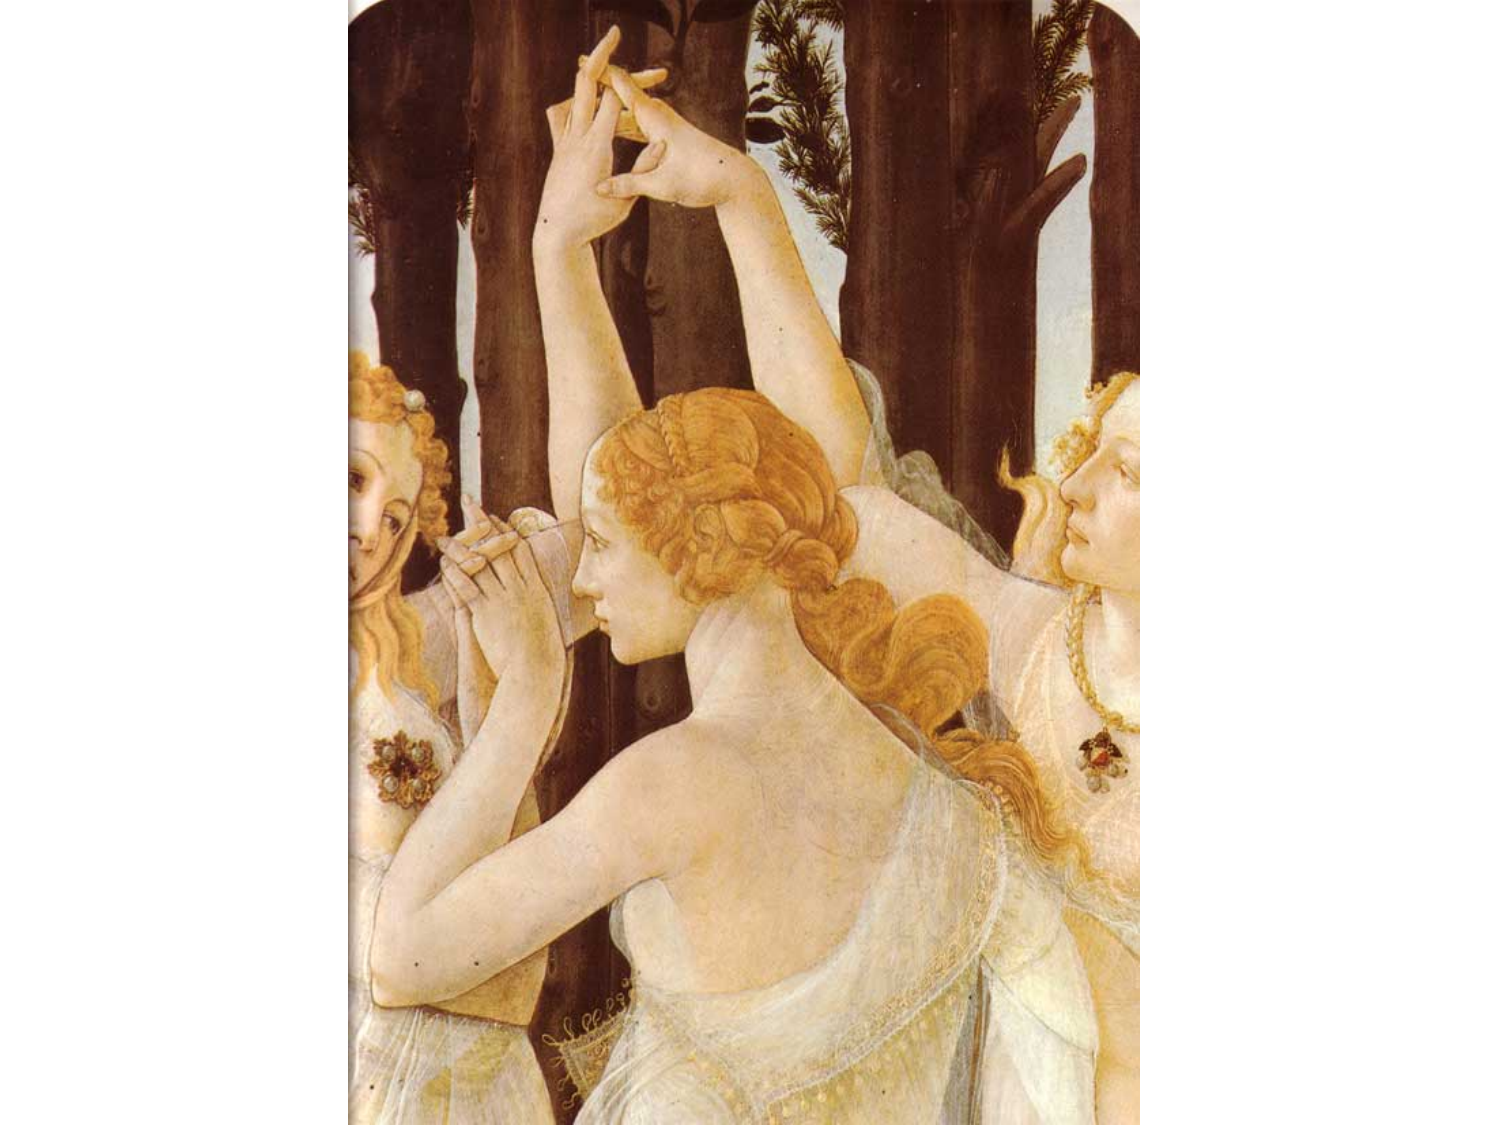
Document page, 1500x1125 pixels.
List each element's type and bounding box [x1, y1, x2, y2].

picture [348, 0, 1141, 1125]
